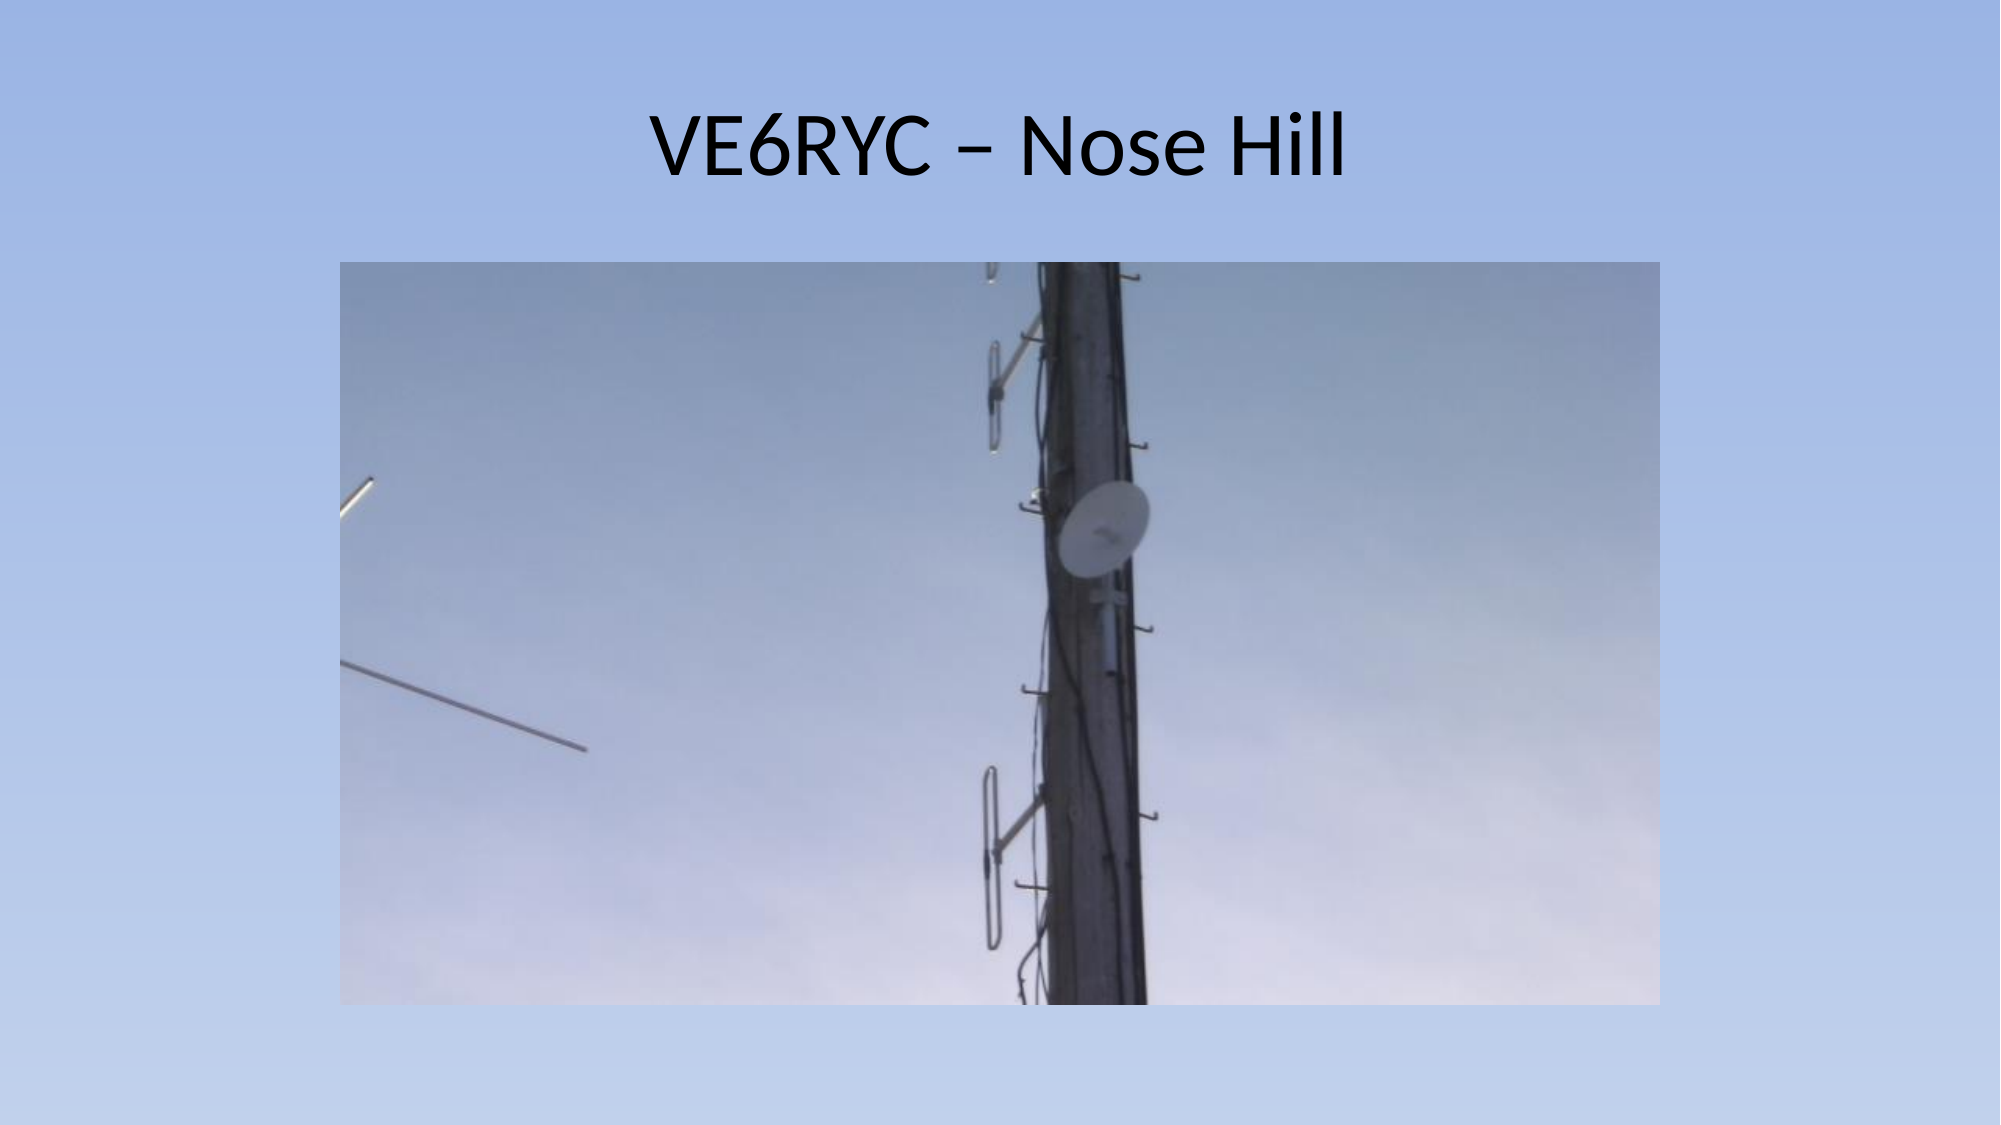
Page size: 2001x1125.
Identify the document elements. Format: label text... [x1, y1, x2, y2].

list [339, 262, 1661, 1006]
title VE6RYC – Nose Hill [99, 45, 1900, 233]
